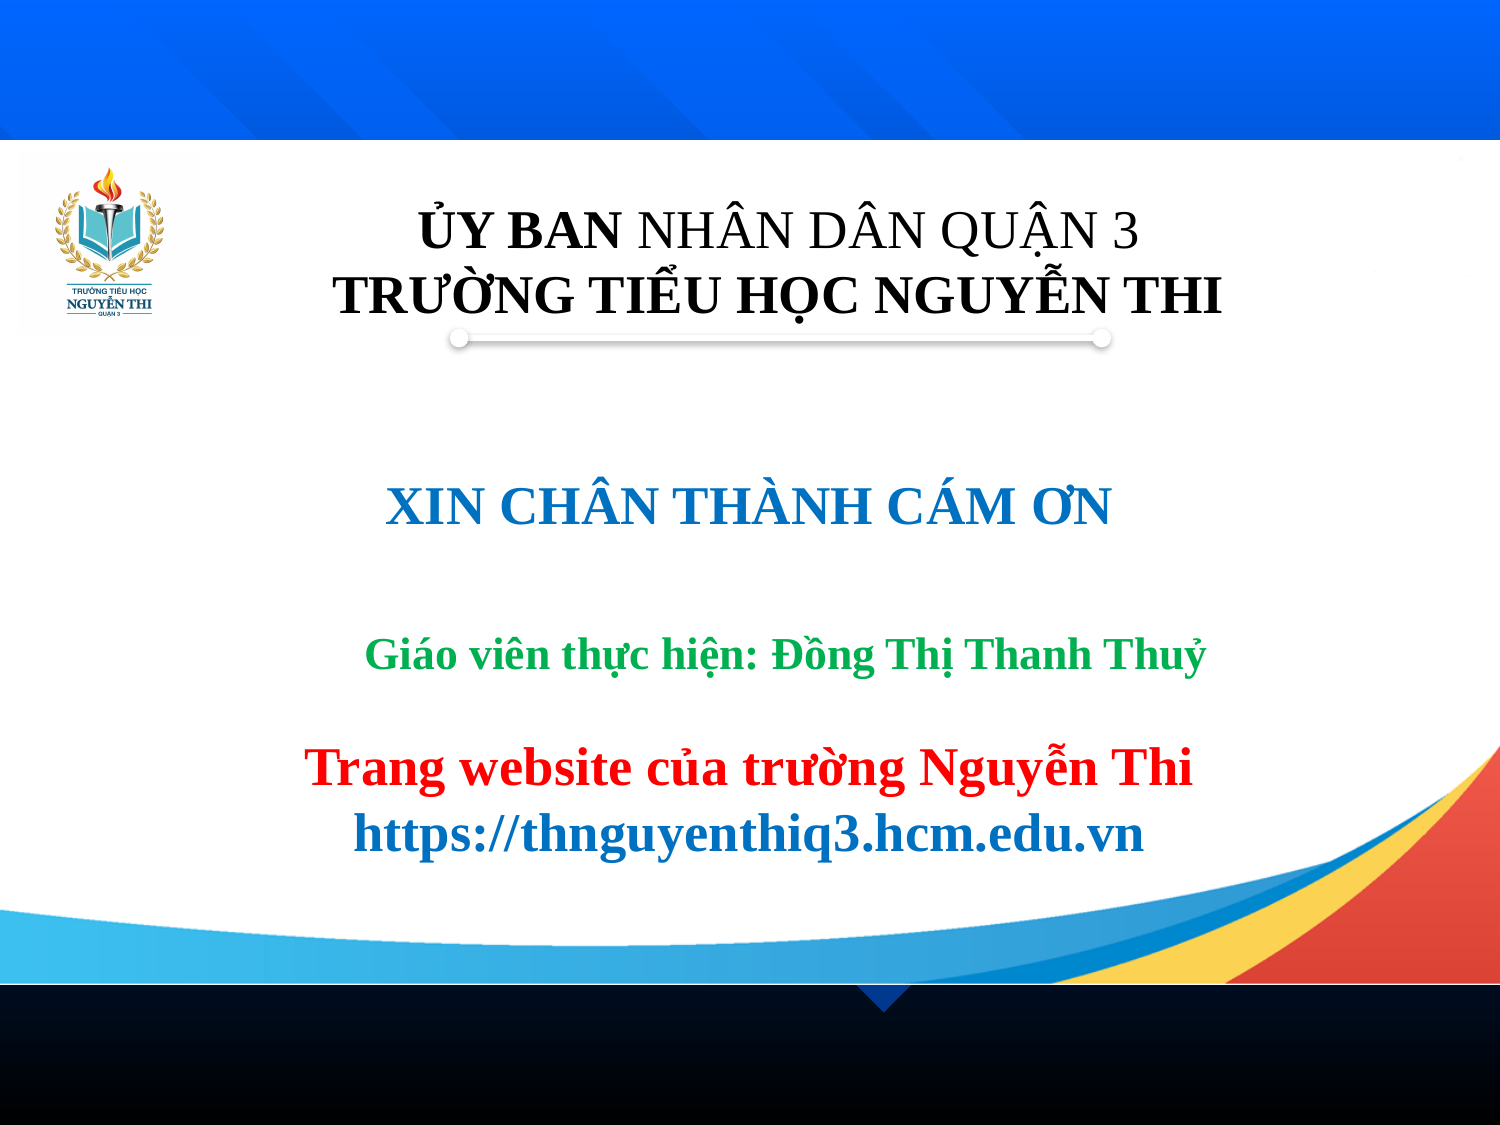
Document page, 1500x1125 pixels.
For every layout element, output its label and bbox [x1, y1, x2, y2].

picture [18, 151, 201, 335]
list [0, 140, 1500, 985]
